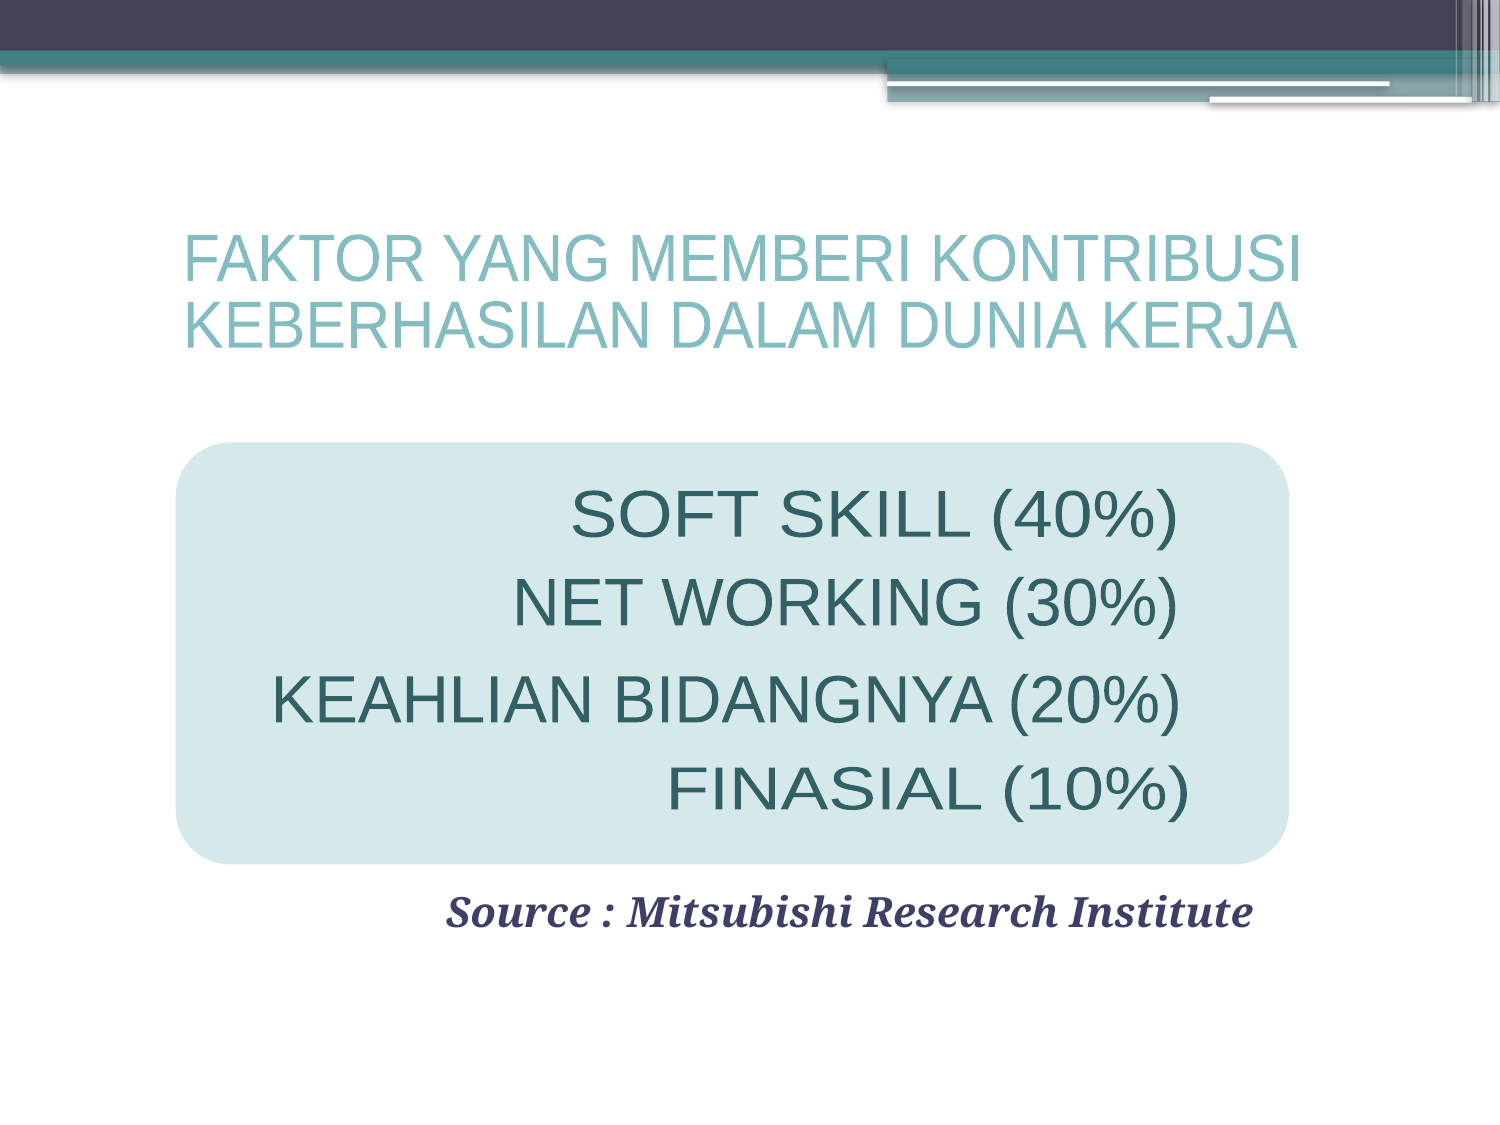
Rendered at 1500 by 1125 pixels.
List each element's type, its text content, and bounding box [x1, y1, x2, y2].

text_box Source : Mitsubishi Research Institute [410, 878, 1289, 944]
text_box [175, 442, 1289, 865]
